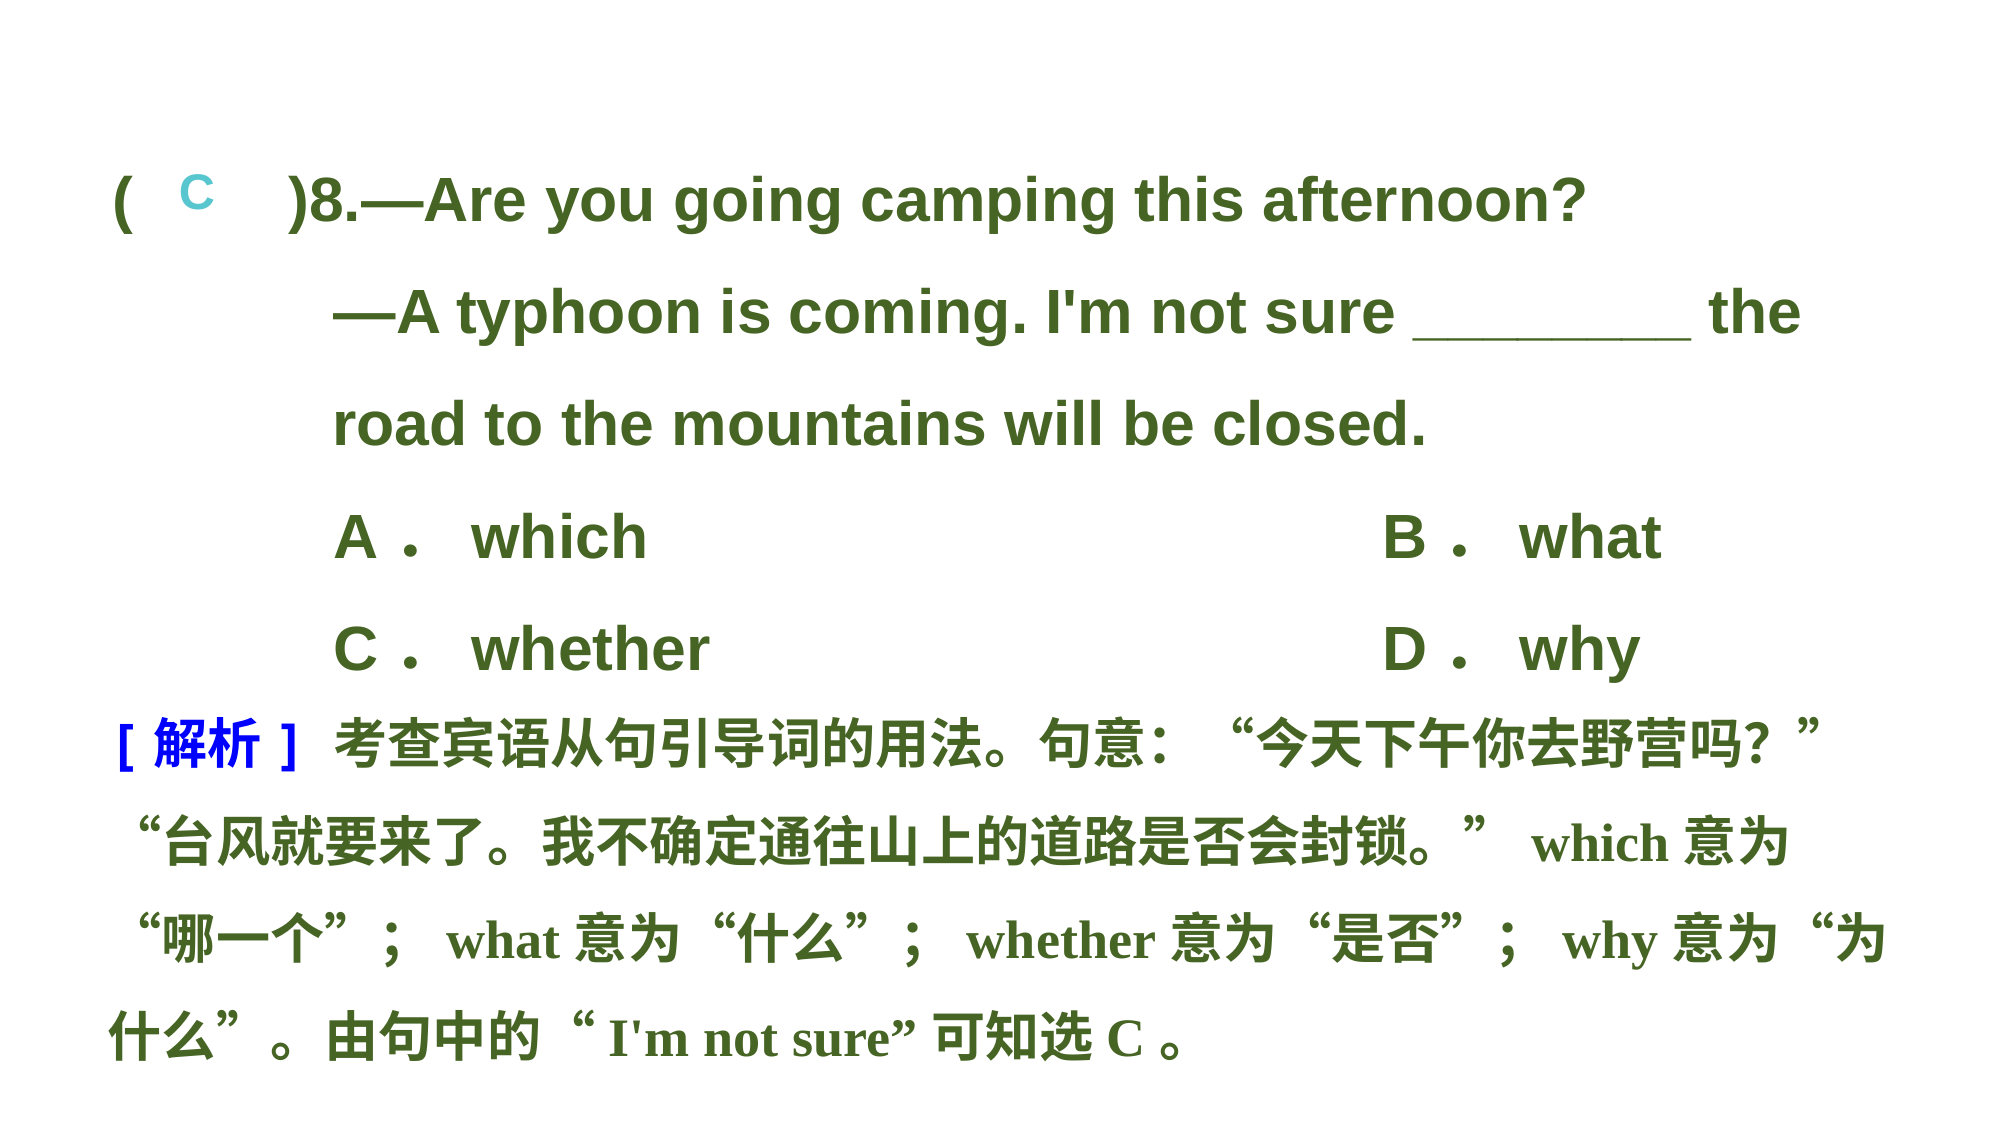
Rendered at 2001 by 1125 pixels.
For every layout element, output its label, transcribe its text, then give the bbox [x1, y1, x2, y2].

text_box [解析] 考查宾语从句引导词的用法。句意：“今天下午你去野营吗？”“台风就要来了。我不确定通往山上的道路是否会封锁。”which意为“哪一个”；what意为“什么”；whether意为“是否”；why意为“为什么”。由句中的“I'm not sure”可知选C。 [92, 669, 1910, 1125]
text_box ( )8.—Are you going camping this afternoon? —A typhoon is coming. I'm not sure ________ the road to the mountains will be closed. A．which B．what C．whether D．why [98, 113, 1965, 691]
text_box C [163, 151, 230, 227]
